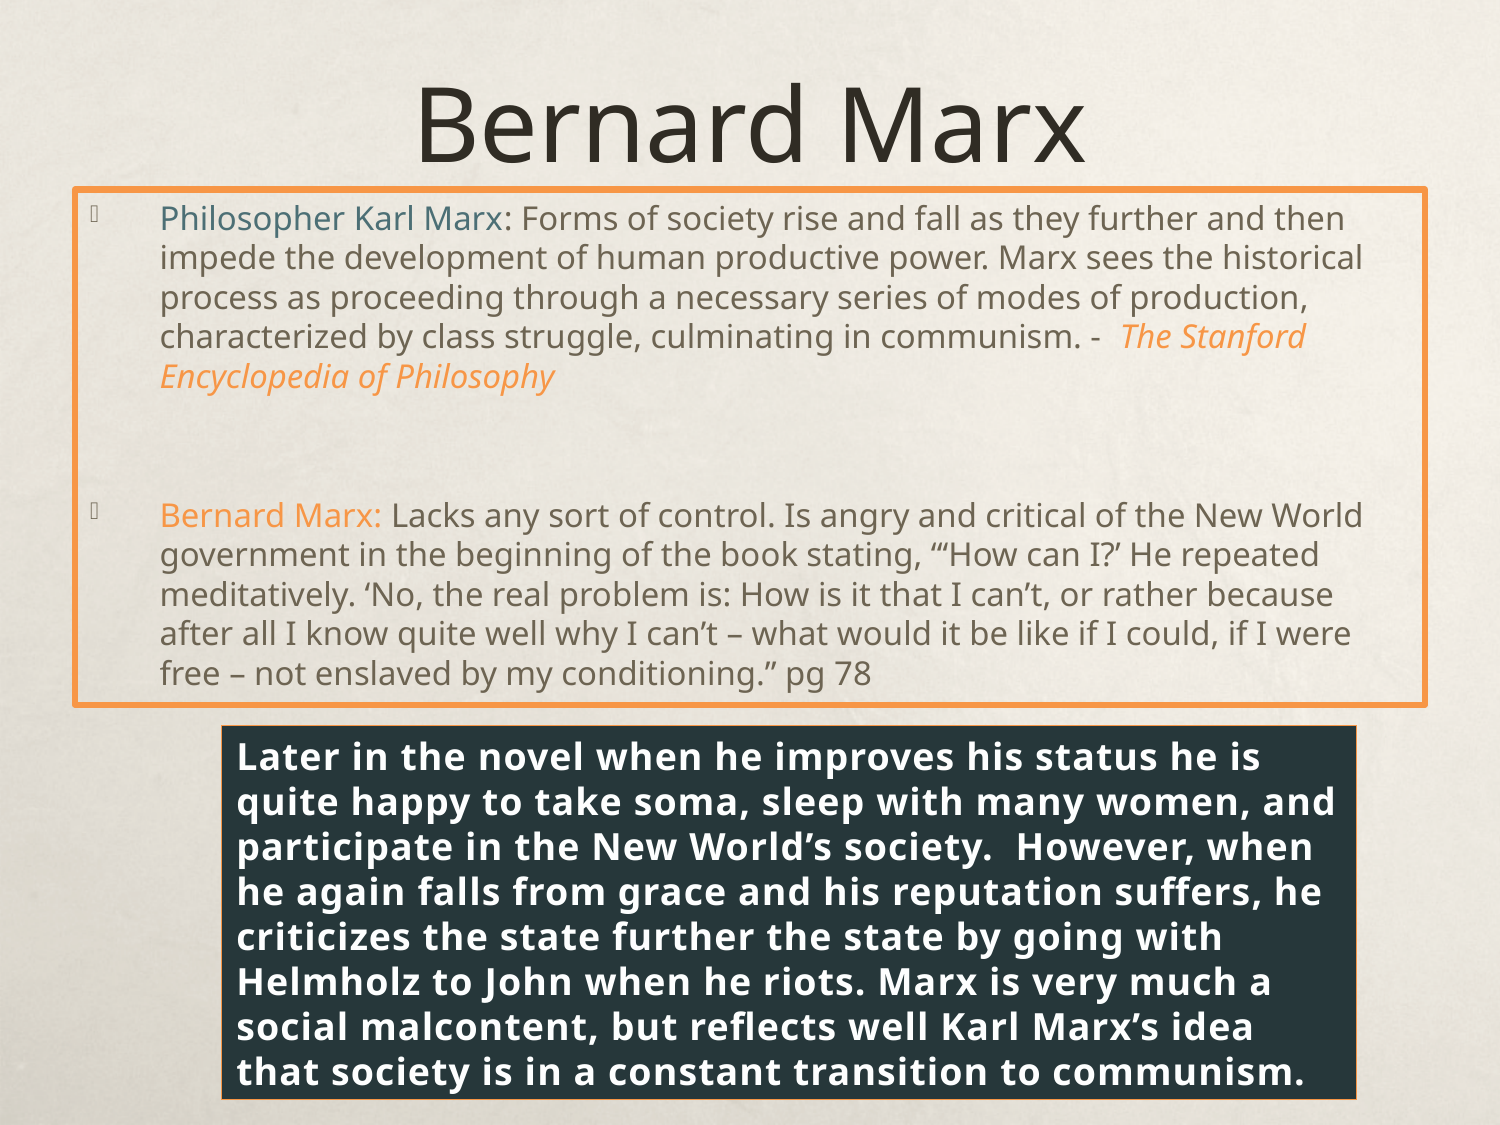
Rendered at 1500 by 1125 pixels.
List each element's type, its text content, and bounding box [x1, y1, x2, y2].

text_box Later in the novel when he improves his status he is quite happy to take soma, sleep with many women, and participate in the New World’s society. However, when he again falls from grace and his reputation suffers, he criticizes the state further the state by going with Helmholz to John when he riots. Marx is very much a social malcontent, but reflects well Karl Marx’s idea that society is in a constant transition to communism. [221, 725, 1357, 1100]
title Bernard Marx [75, 3, 1425, 189]
list Philosopher Karl Marx: Forms of society rise and fall as they further and then impede the development of human productive power. Marx sees the historical process as proceeding through a necessary series of modes of production, characterized by class struggle, culminating in communism. - The Stanford Encyclopedia of Philosophy Bernard Marx: Lacks any sort of control. Is angry and critical of the New World government in the beginning of the book stating, “‘How can I?’ He repeated meditatively. ‘No, the real problem is: How is it that I can’t, or rather because after all I know quite well why I can’t – what would it be like if I could, if I were free – not enslaved by my conditioning.” pg 78 [75, 189, 1425, 705]
